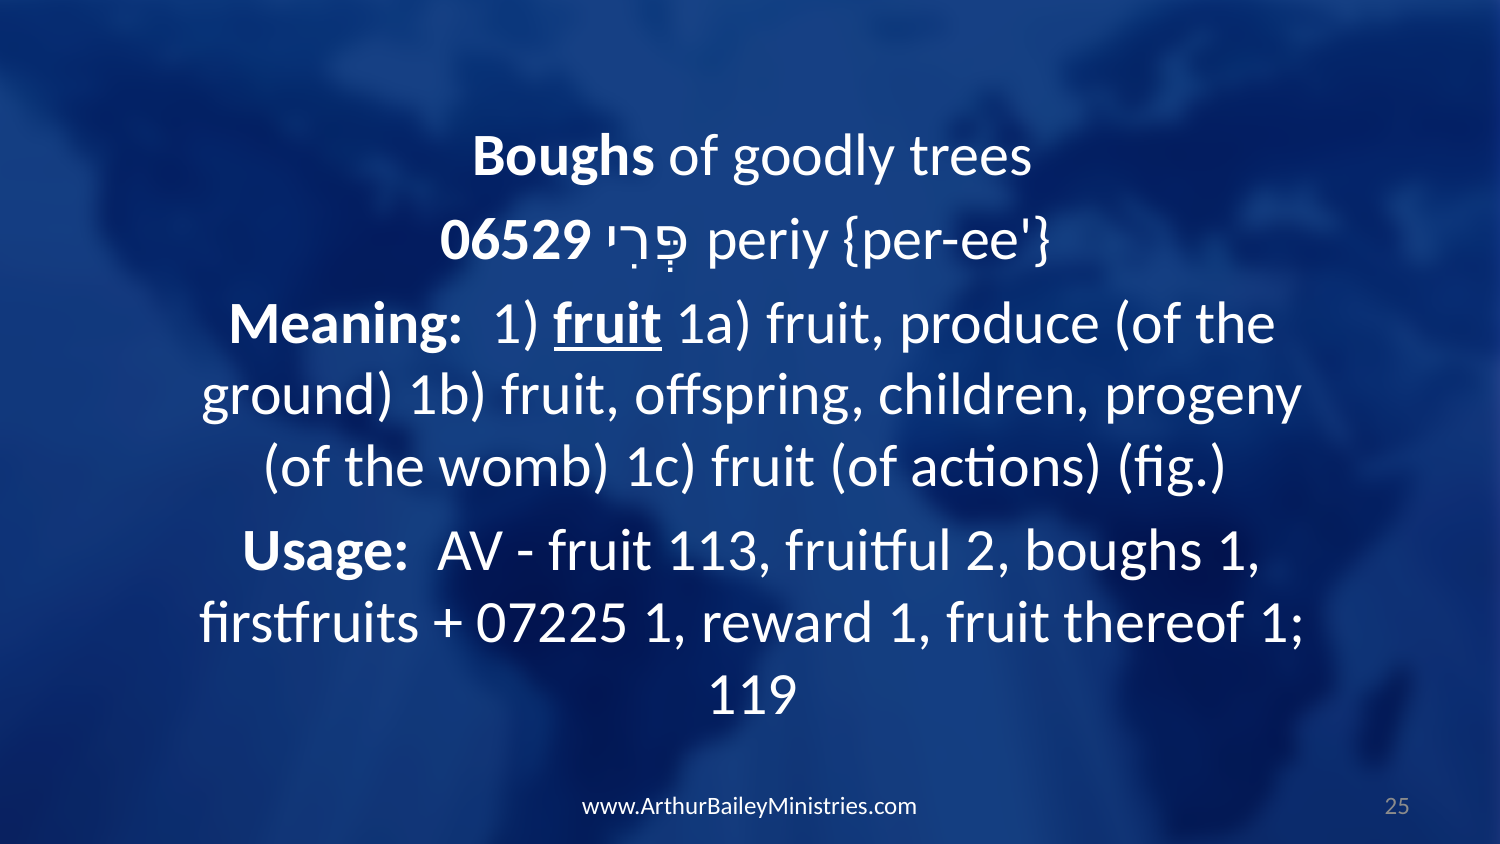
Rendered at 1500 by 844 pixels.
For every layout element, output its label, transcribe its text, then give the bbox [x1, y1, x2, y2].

picture [0, 0, 1500, 844]
slide_number 25 [1074, 782, 1425, 827]
footer www.ArthurBaileyMinistries.com [512, 782, 988, 827]
list Boughs of goodly trees 06529 פְּרִי periy {per-ee'} Meaning: 1) fruit 1a) fruit, produce (of the ground) 1b) fruit, offspring, children, progeny (of the womb) 1c) fruit (of actions) (fig.) Usage: AV - fruit 113, fruitful 2, boughs 1, firstfruits + 07225 1, reward 1, fruit thereof 1; 119 [151, 107, 1355, 741]
